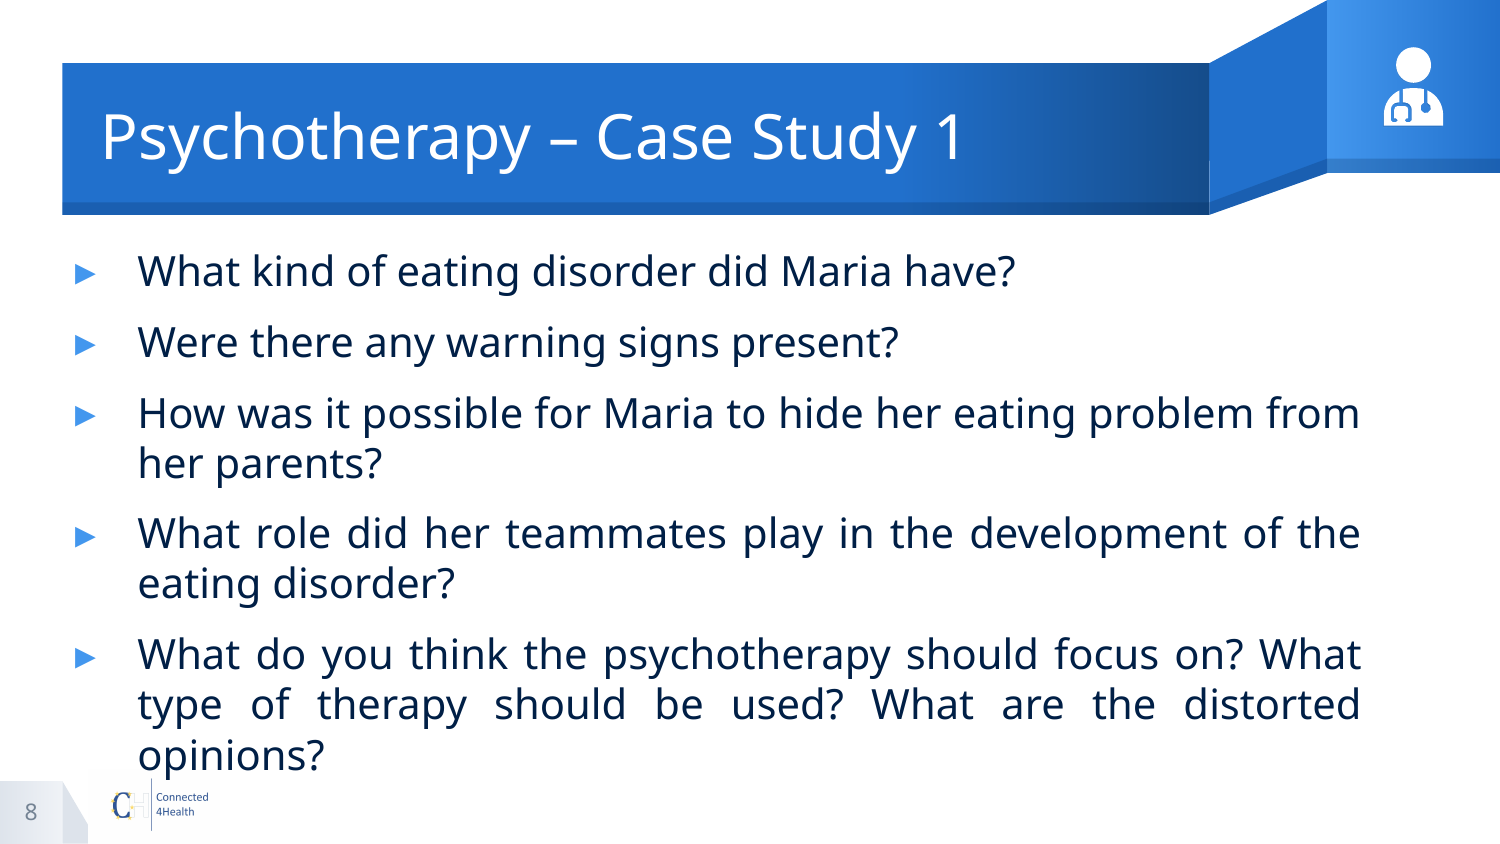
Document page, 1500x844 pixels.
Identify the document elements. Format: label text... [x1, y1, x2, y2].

list What kind of eating disorder did Maria have? Were there any warning signs present? How was it possible for Maria to hide her eating problem from her parents? What role did her teammates play in the development of the eating disorder? What do you think the psychotherapy should focus on? What type of therapy should be used? What are the distorted opinions? [62, 244, 1362, 709]
slide_number 8 [0, 781, 63, 844]
title Psychotherapy – Case Study 1 [100, 64, 1210, 215]
picture [88, 769, 220, 844]
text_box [1383, 47, 1444, 126]
